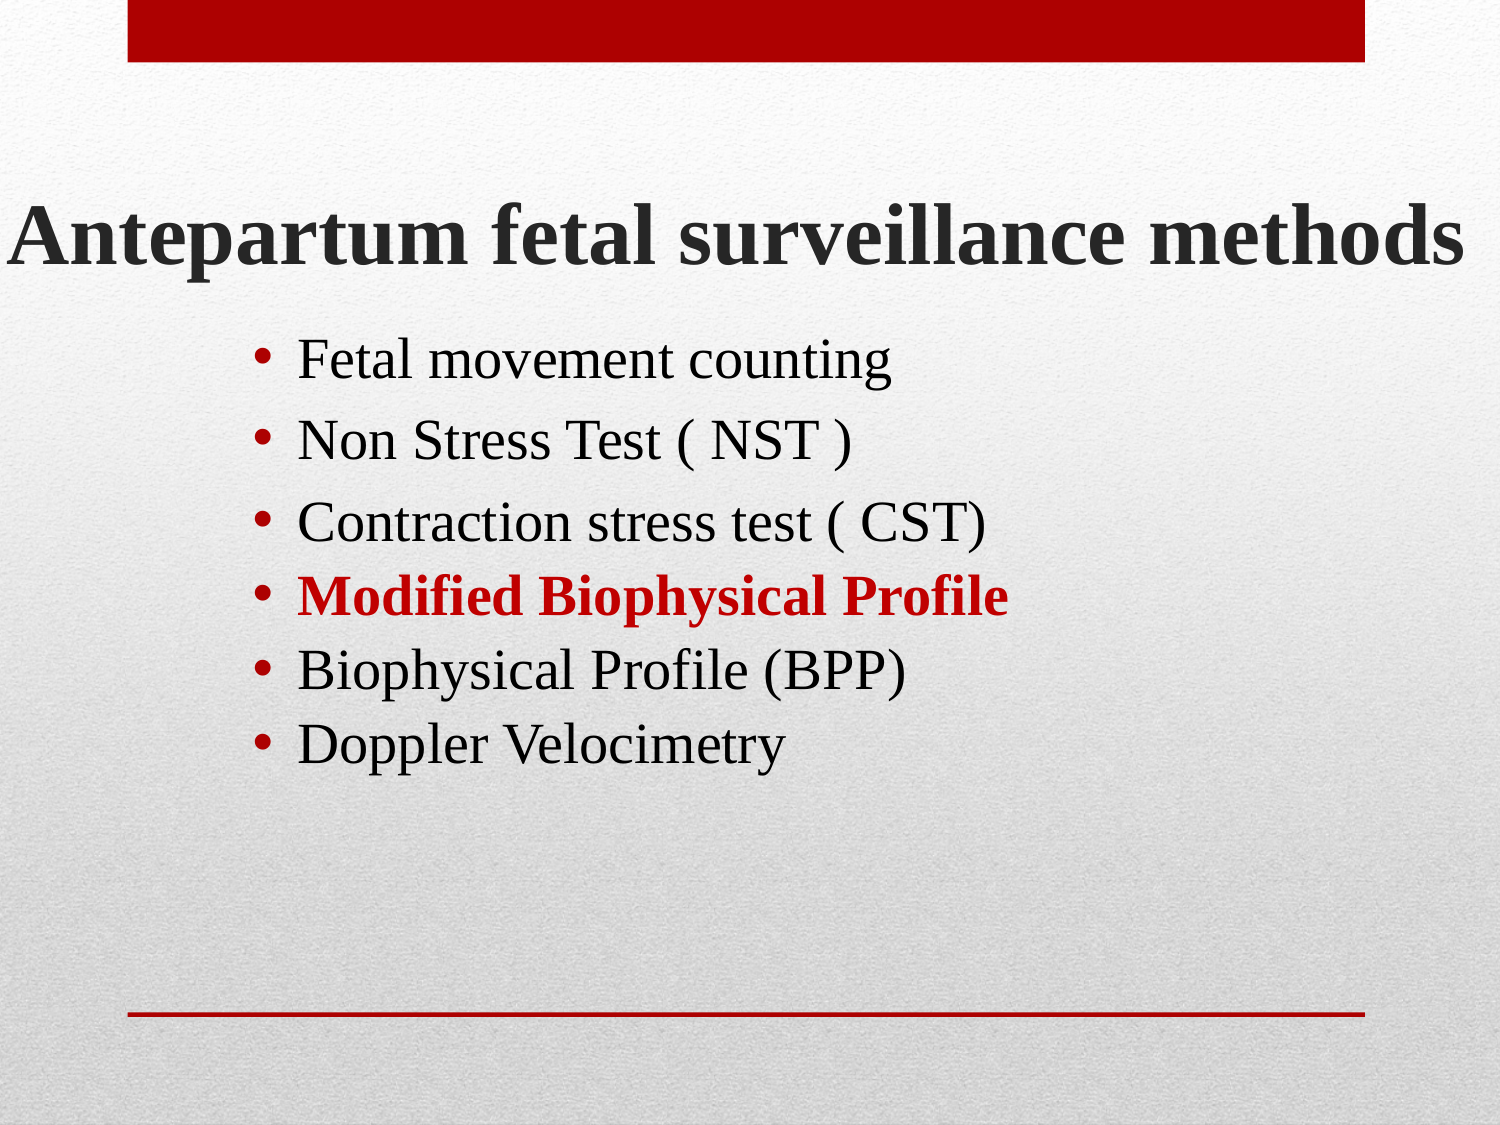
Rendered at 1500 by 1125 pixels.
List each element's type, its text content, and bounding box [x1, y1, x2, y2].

title Antepartum fetal surveillance methods [0, 162, 1488, 290]
list Fetal movement counting Non Stress Test ( NST ) Contraction stress test ( CST) Modified Biophysical Profile Biophysical Profile (BPP) Doppler Velocimetry [237, 312, 1243, 946]
